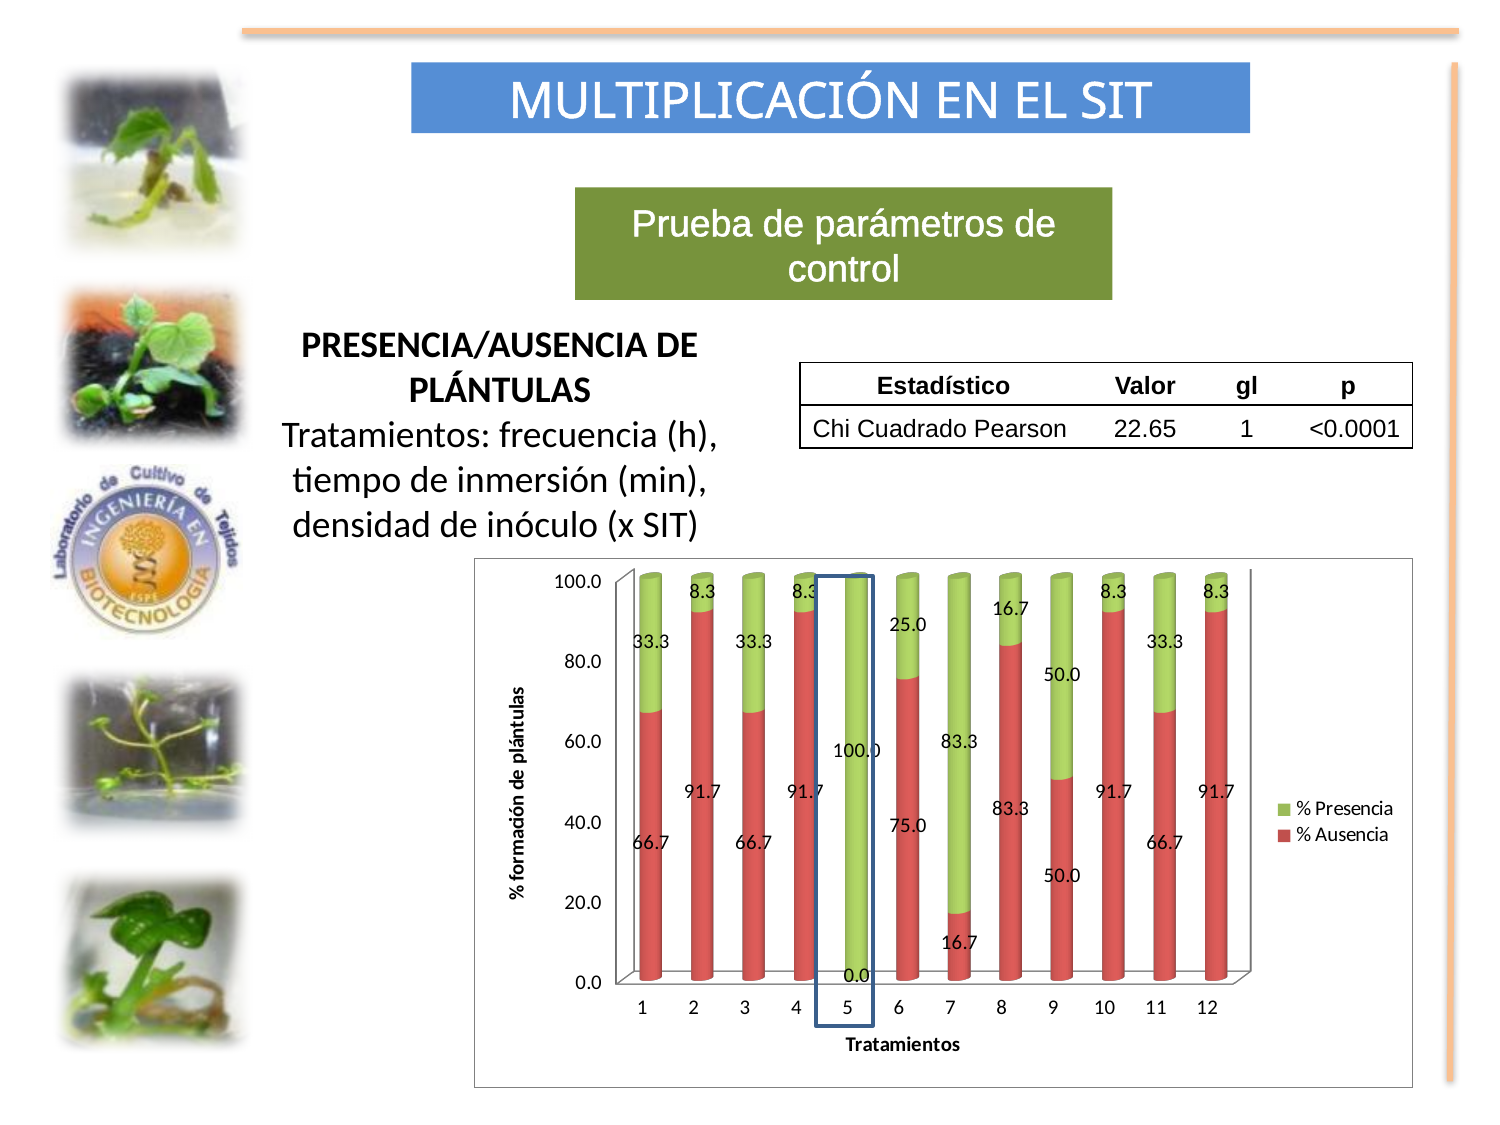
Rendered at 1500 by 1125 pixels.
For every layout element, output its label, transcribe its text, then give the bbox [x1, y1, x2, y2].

chart [474, 558, 1413, 1088]
text_box MULTIPLICACIÓN EN EL SIT [411, 62, 1251, 134]
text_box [49, 62, 255, 1055]
table_cell <0.0001 [1298, 406, 1412, 447]
table_header Valor [1094, 363, 1196, 404]
text_box Prueba de parámetros de control [575, 187, 1113, 300]
table_header Estadístico [801, 363, 1094, 404]
table_header gl [1196, 363, 1298, 404]
table_cell Chi Cuadrado Pearson [801, 406, 1094, 447]
text_box PRESENCIA/AUSENCIA DE PLÁNTULAS Tratamientos: frecuencia (h), tiempo de inmersión (min), densidad de inóculo (x SIT) [262, 312, 738, 553]
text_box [1449, 62, 1455, 1082]
table_header p [1298, 363, 1412, 404]
table_cell 1 [1196, 406, 1298, 447]
table_cell 22.65 [1094, 406, 1196, 447]
